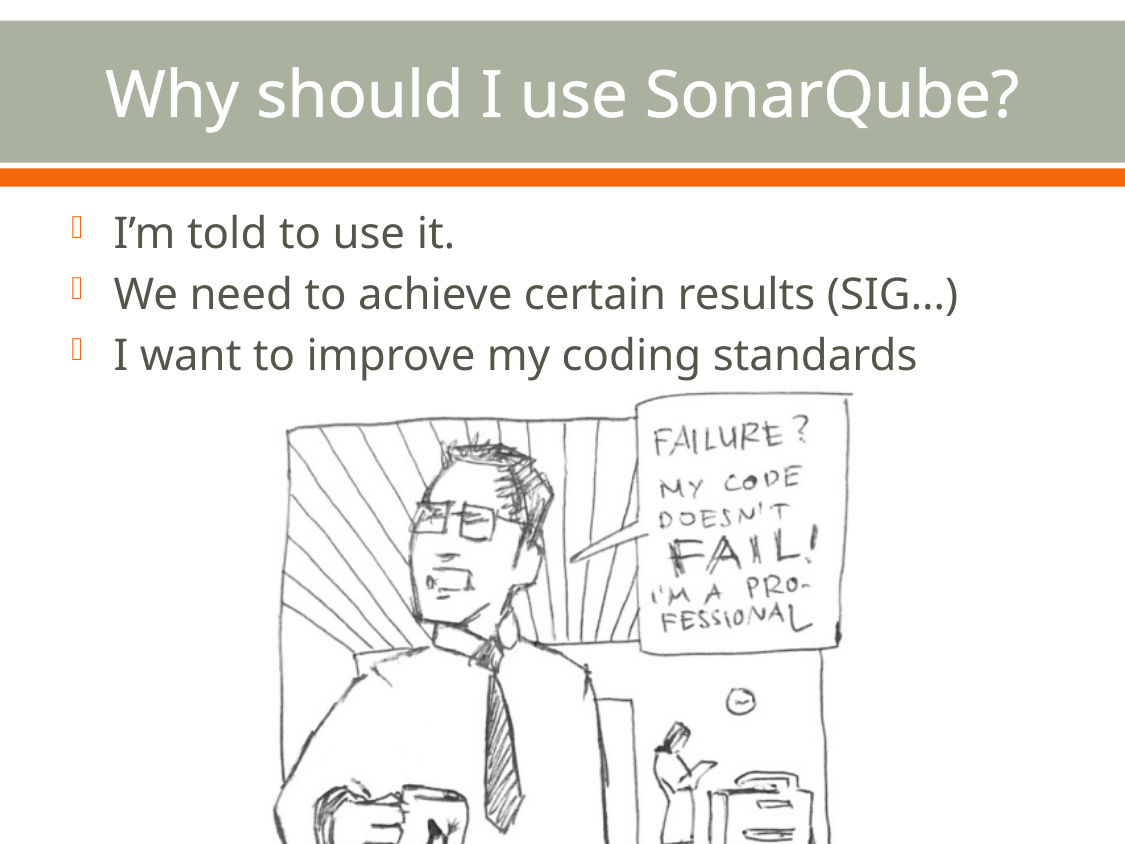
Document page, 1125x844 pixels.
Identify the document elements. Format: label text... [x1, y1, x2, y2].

picture [266, 384, 859, 844]
title Why should I use SonarQube? [56, 22, 1069, 160]
list I’m told to use it. We need to achieve certain results (SIG…) I want to improve my coding standards [56, 196, 1069, 754]
